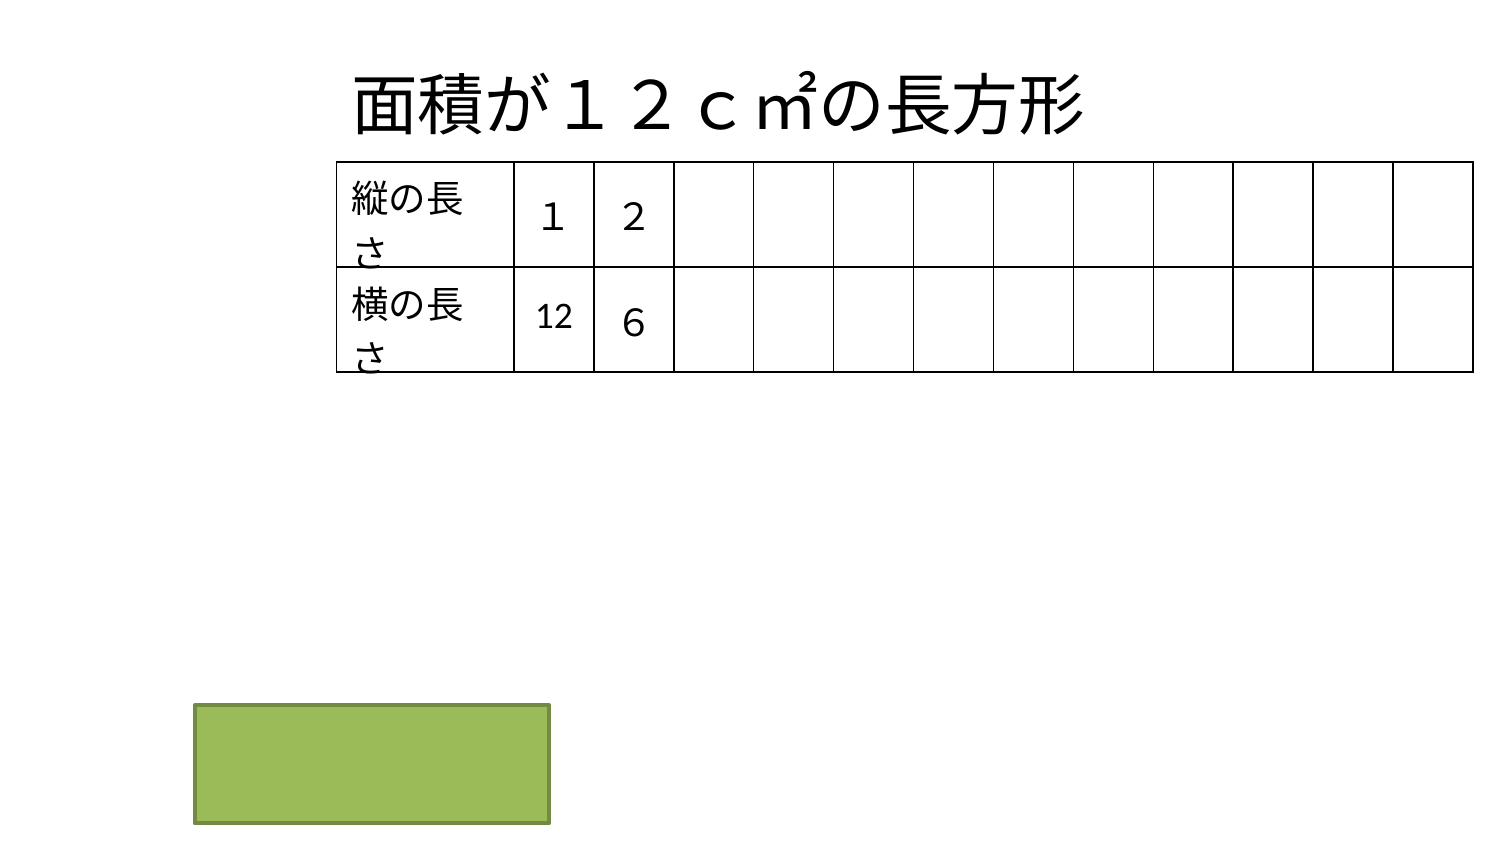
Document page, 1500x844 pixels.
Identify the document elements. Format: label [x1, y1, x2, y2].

table_header [1394, 163, 1472, 266]
table_cell [515, 268, 593, 371]
table_cell [1394, 268, 1472, 371]
table_header [754, 163, 833, 266]
table_cell [675, 268, 753, 371]
table_cell [337, 268, 513, 371]
table_header [914, 163, 993, 266]
table_cell [1314, 268, 1392, 371]
table_header [515, 163, 593, 266]
table_cell [595, 268, 673, 371]
text_box [193, 703, 551, 825]
table_header [834, 163, 913, 266]
table_cell [834, 268, 913, 371]
table_header [337, 163, 513, 266]
table_header [1234, 163, 1312, 266]
table_cell [1154, 268, 1232, 371]
table_header [1314, 163, 1392, 266]
text_box [336, 55, 1152, 151]
table_cell [754, 268, 833, 371]
table_cell [1234, 268, 1312, 371]
table_cell [914, 268, 993, 371]
table_header [595, 163, 673, 266]
table_header [1154, 163, 1232, 266]
table_header [994, 163, 1073, 266]
table_cell [994, 268, 1073, 371]
table_header [675, 163, 753, 266]
table_cell [1074, 268, 1153, 371]
table_header [1074, 163, 1153, 266]
